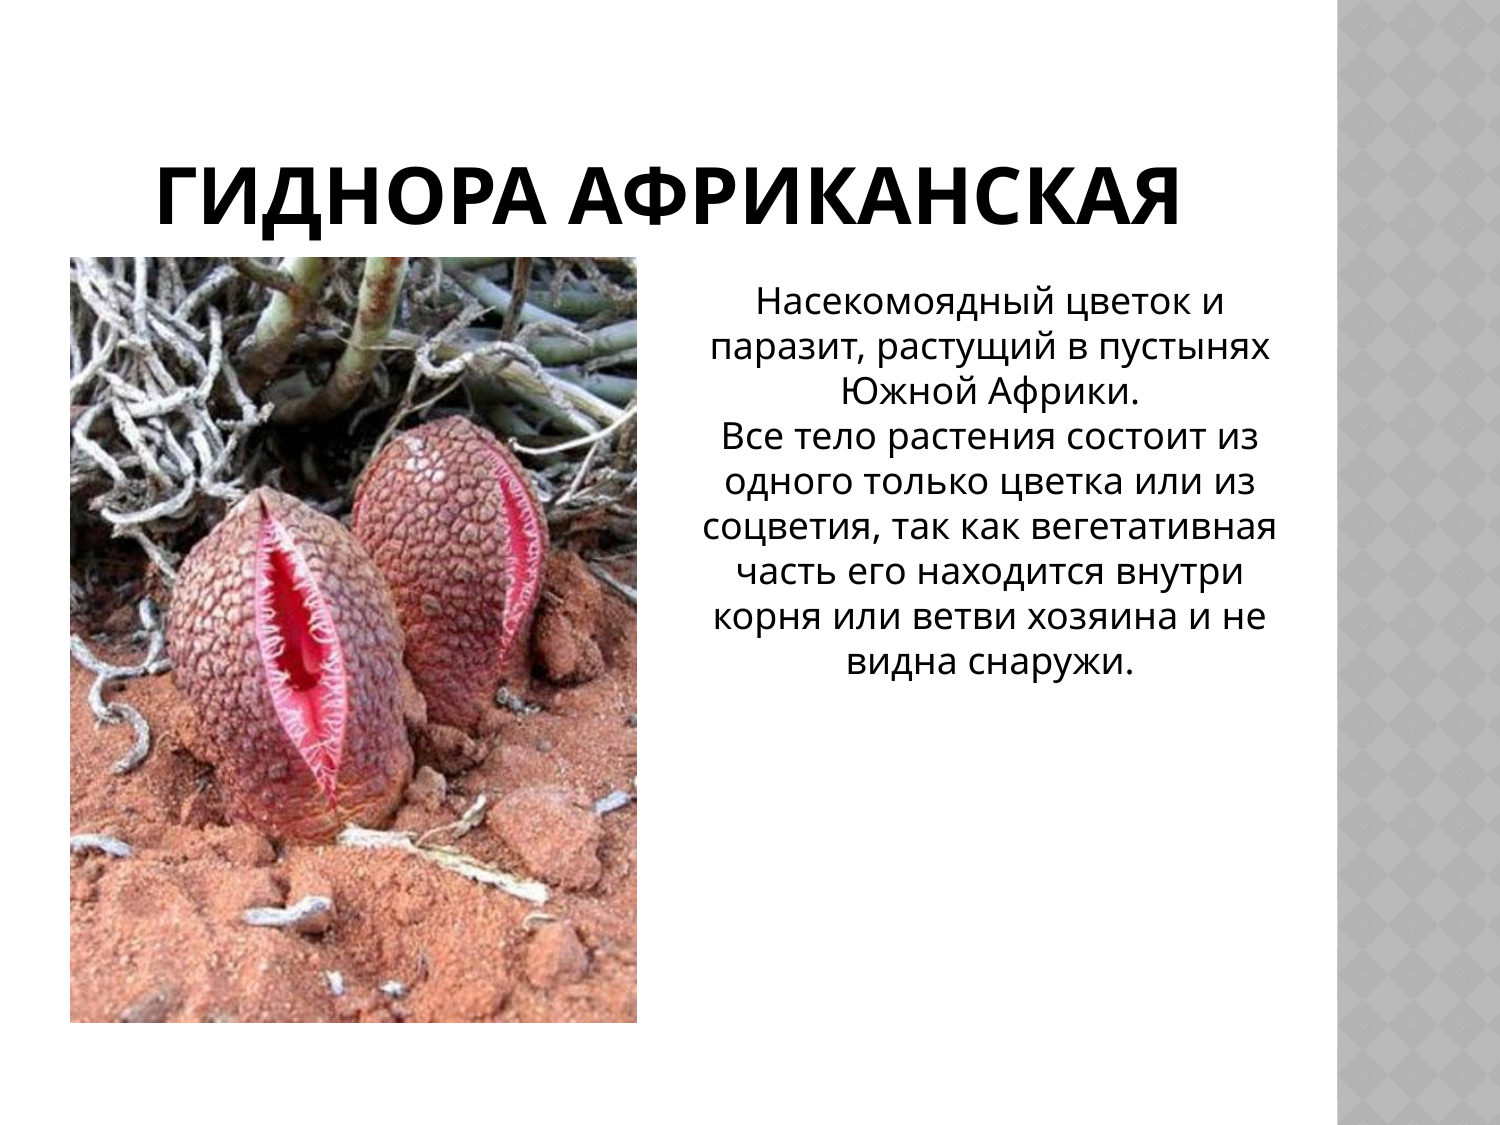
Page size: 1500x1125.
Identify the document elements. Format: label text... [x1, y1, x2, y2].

title ГИДНОРА АФРИКАНСКАЯ [75, 52, 1263, 240]
text_box Насекомоядный цветок и паразит, растущий в пустынях Южной Африки. Все тело растения состоит из одного только цветка или из соцветия, так как вегетативная часть его находится внутри корня или ветви хозяина и не видна снаружи. [667, 269, 1313, 735]
picture [69, 257, 638, 1024]
